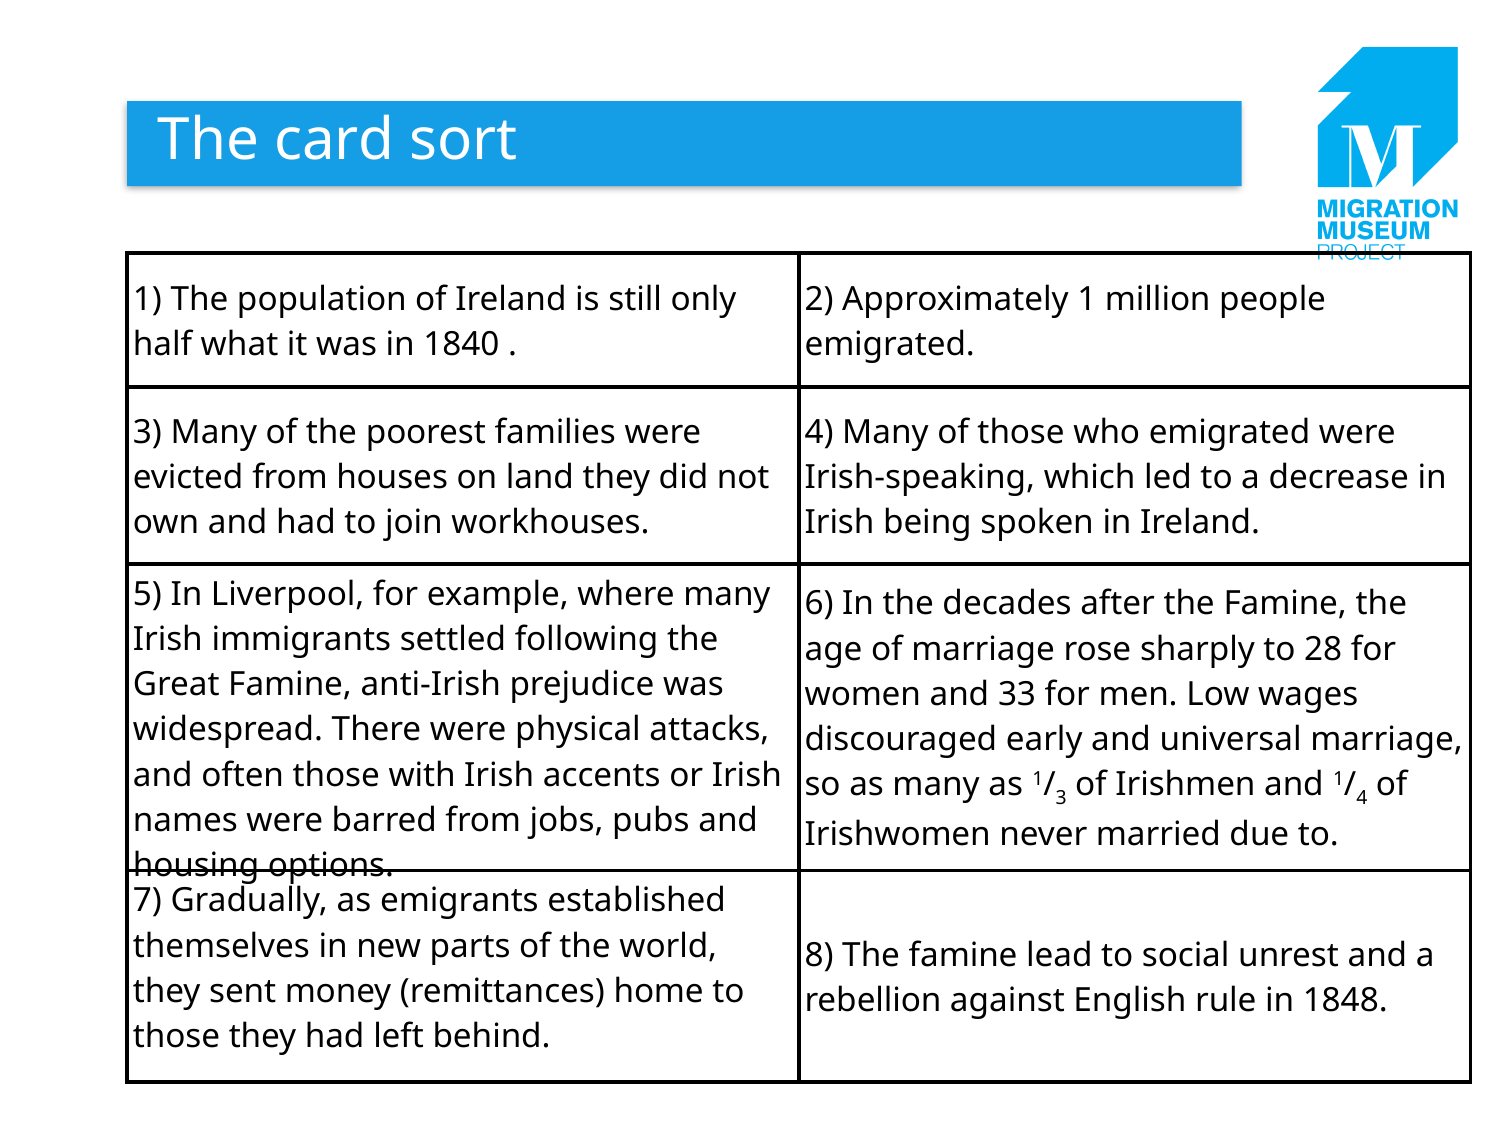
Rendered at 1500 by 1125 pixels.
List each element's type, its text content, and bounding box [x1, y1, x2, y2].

table_header 1) The population of Ireland is still only half what it was in 1840 . [129, 255, 797, 385]
table_cell 8) The famine lead to social unrest and a rebellion against English rule in 1848. [801, 872, 1469, 1080]
table_cell 7) Gradually, as emigrants established themselves in new parts of the world, they sent money (remittances) home to those they had left behind. [129, 872, 797, 1080]
table_cell 4) Many of those who emigrated were Irish-speaking, which led to a decrease in Irish being spoken in Ireland. [801, 389, 1469, 562]
text_box The card sort [157, 101, 1242, 172]
picture [1304, 37, 1471, 272]
text_box [126, 100, 1242, 187]
table_header 2) Approximately 1 million people emigrated. [801, 255, 1469, 385]
table_cell 3) Many of the poorest families were evicted from houses on land they did not own and had to join workhouses. [129, 389, 797, 562]
table_cell 6) In the decades after the Famine, the age of marriage rose sharply to 28 for women and 33 for men. Low wages discouraged early and universal marriage, so as many as 1/3 of Irishmen and 1/4 of Irishwomen never married due to. [801, 566, 1469, 869]
table_cell 5) In Liverpool, for example, where many Irish immigrants settled following the Great Famine, anti-Irish prejudice was widespread. There were physical attacks, and often those with Irish accents or Irish names were barred from jobs, pubs and housing options. [129, 566, 797, 869]
